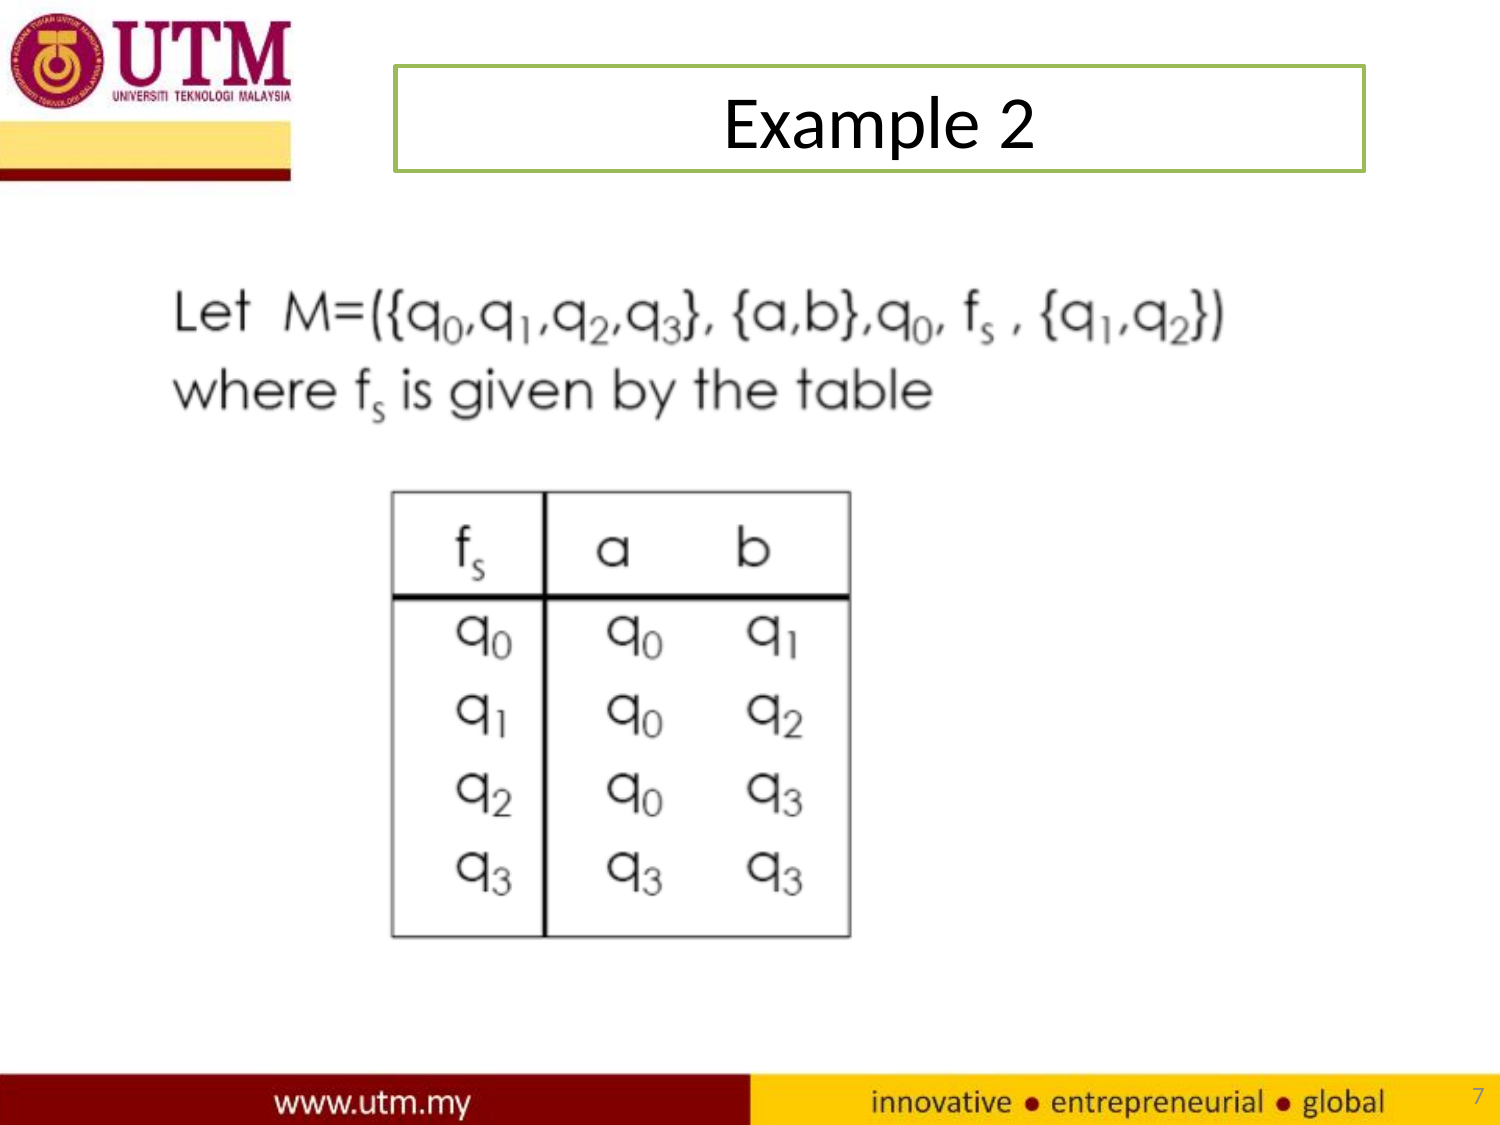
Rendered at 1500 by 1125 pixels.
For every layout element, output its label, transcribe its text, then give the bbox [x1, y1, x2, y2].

picture [0, 0, 1500, 1125]
text_box Example 2 [393, 64, 1366, 173]
slide_number 7 [1149, 1065, 1500, 1125]
